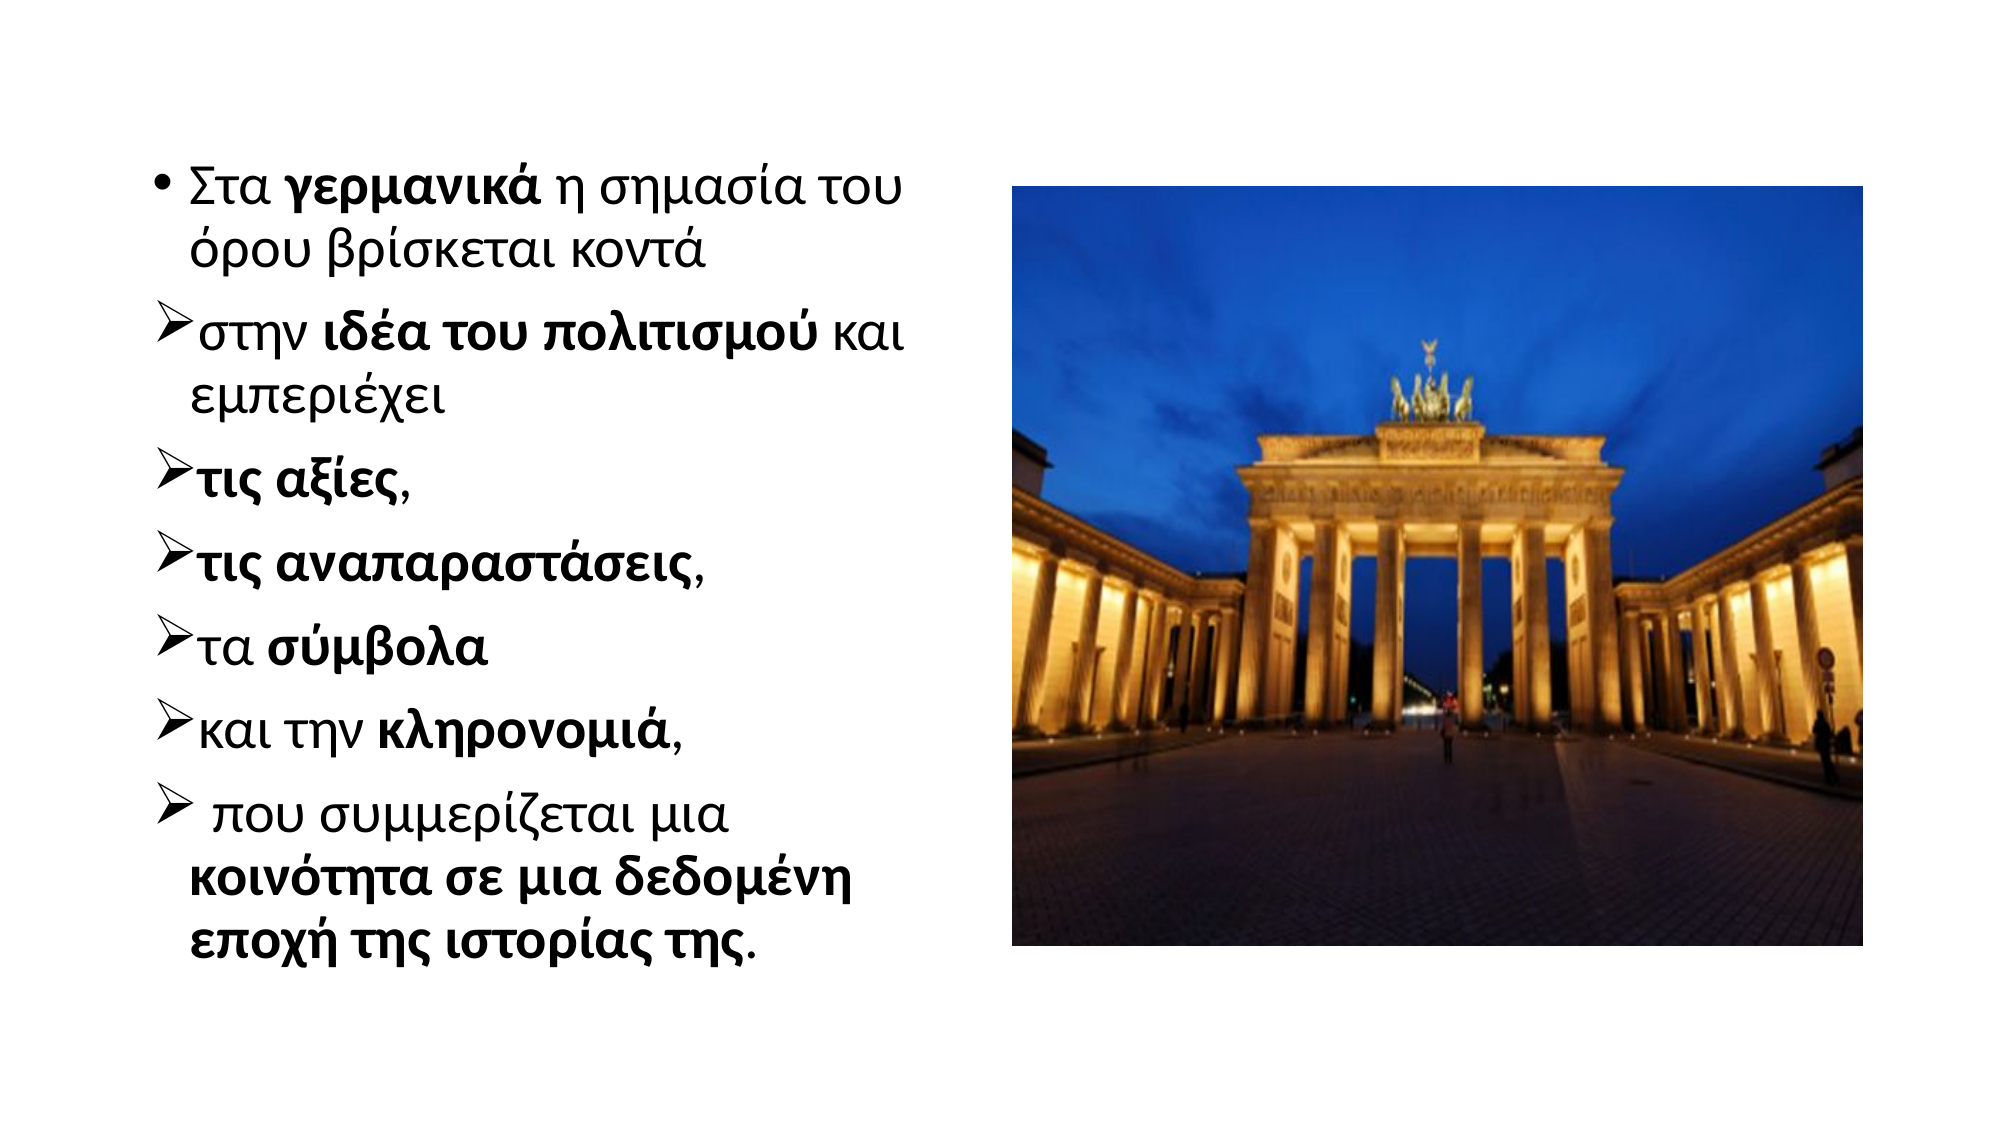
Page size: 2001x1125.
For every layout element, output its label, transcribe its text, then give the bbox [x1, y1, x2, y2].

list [1012, 186, 1863, 946]
list Στα γερμανικά η σημασία του όρου βρίσκεται κοντά στην ιδέα του πολιτισμού και εμπεριέχει τις αξίες, τις αναπαραστάσεις, τα σύμβολα και την κληρονομιά, που συμμερίζεται μια κοινότητα σε μια δεδομένη εποχή της ιστορίας της. [137, 146, 988, 1014]
